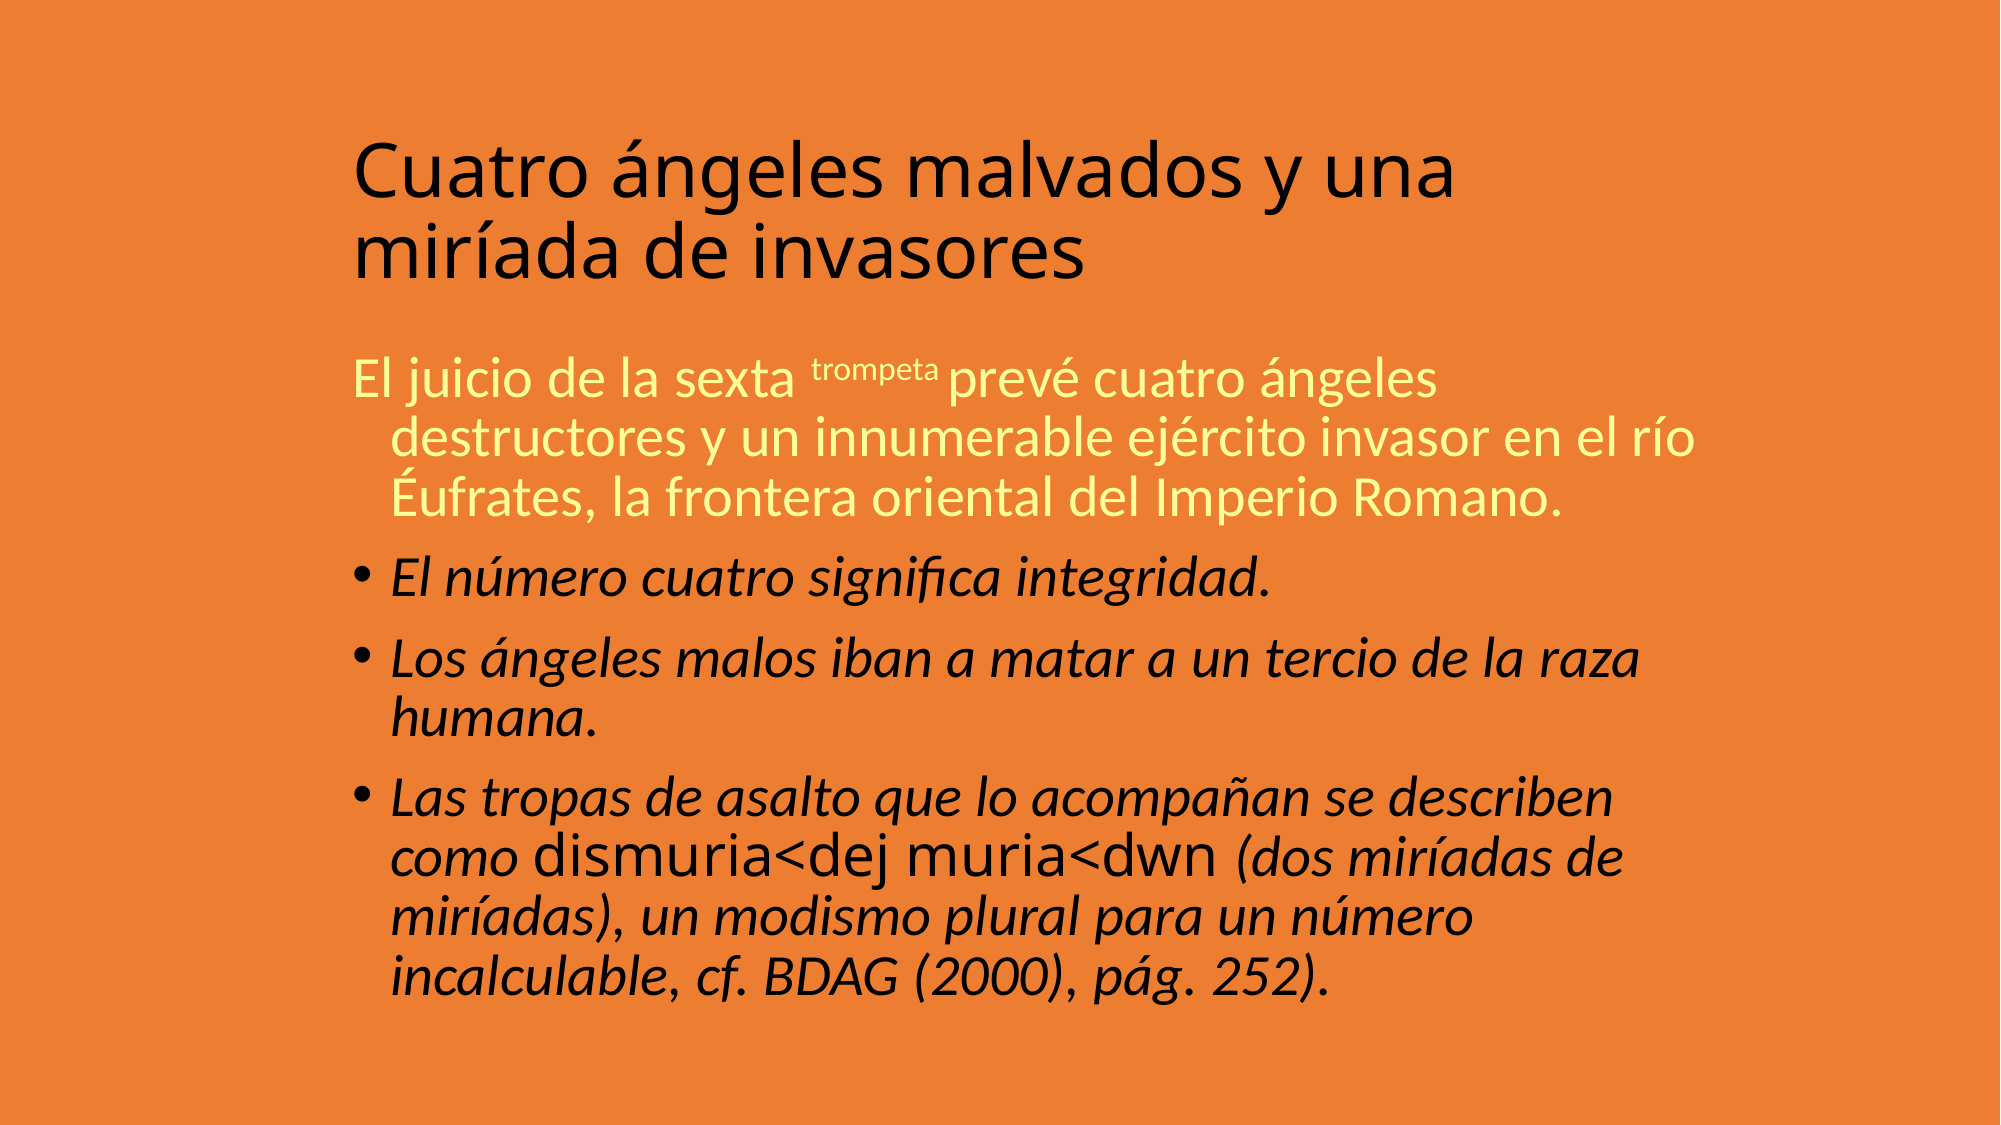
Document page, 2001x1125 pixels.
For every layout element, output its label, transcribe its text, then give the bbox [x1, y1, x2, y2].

title Cuatro ángeles malvados y una miríada de invasores [337, 123, 1510, 304]
list El juicio de la sexta trompeta prevé cuatro ángeles destructores y un innumerable ejército invasor en el río Éufrates, la frontera oriental del Imperio Romano. El número cuatro significa integridad. Los ángeles malos iban a matar a un tercio de la raza humana. Las tropas de asalto que lo acompañan se describen como dismuria<dej muria<dwn (dos miríadas de miríadas), un modismo plural para un número incalculable, cf. BDAG (2000), pág. 252). [337, 342, 1715, 1111]
